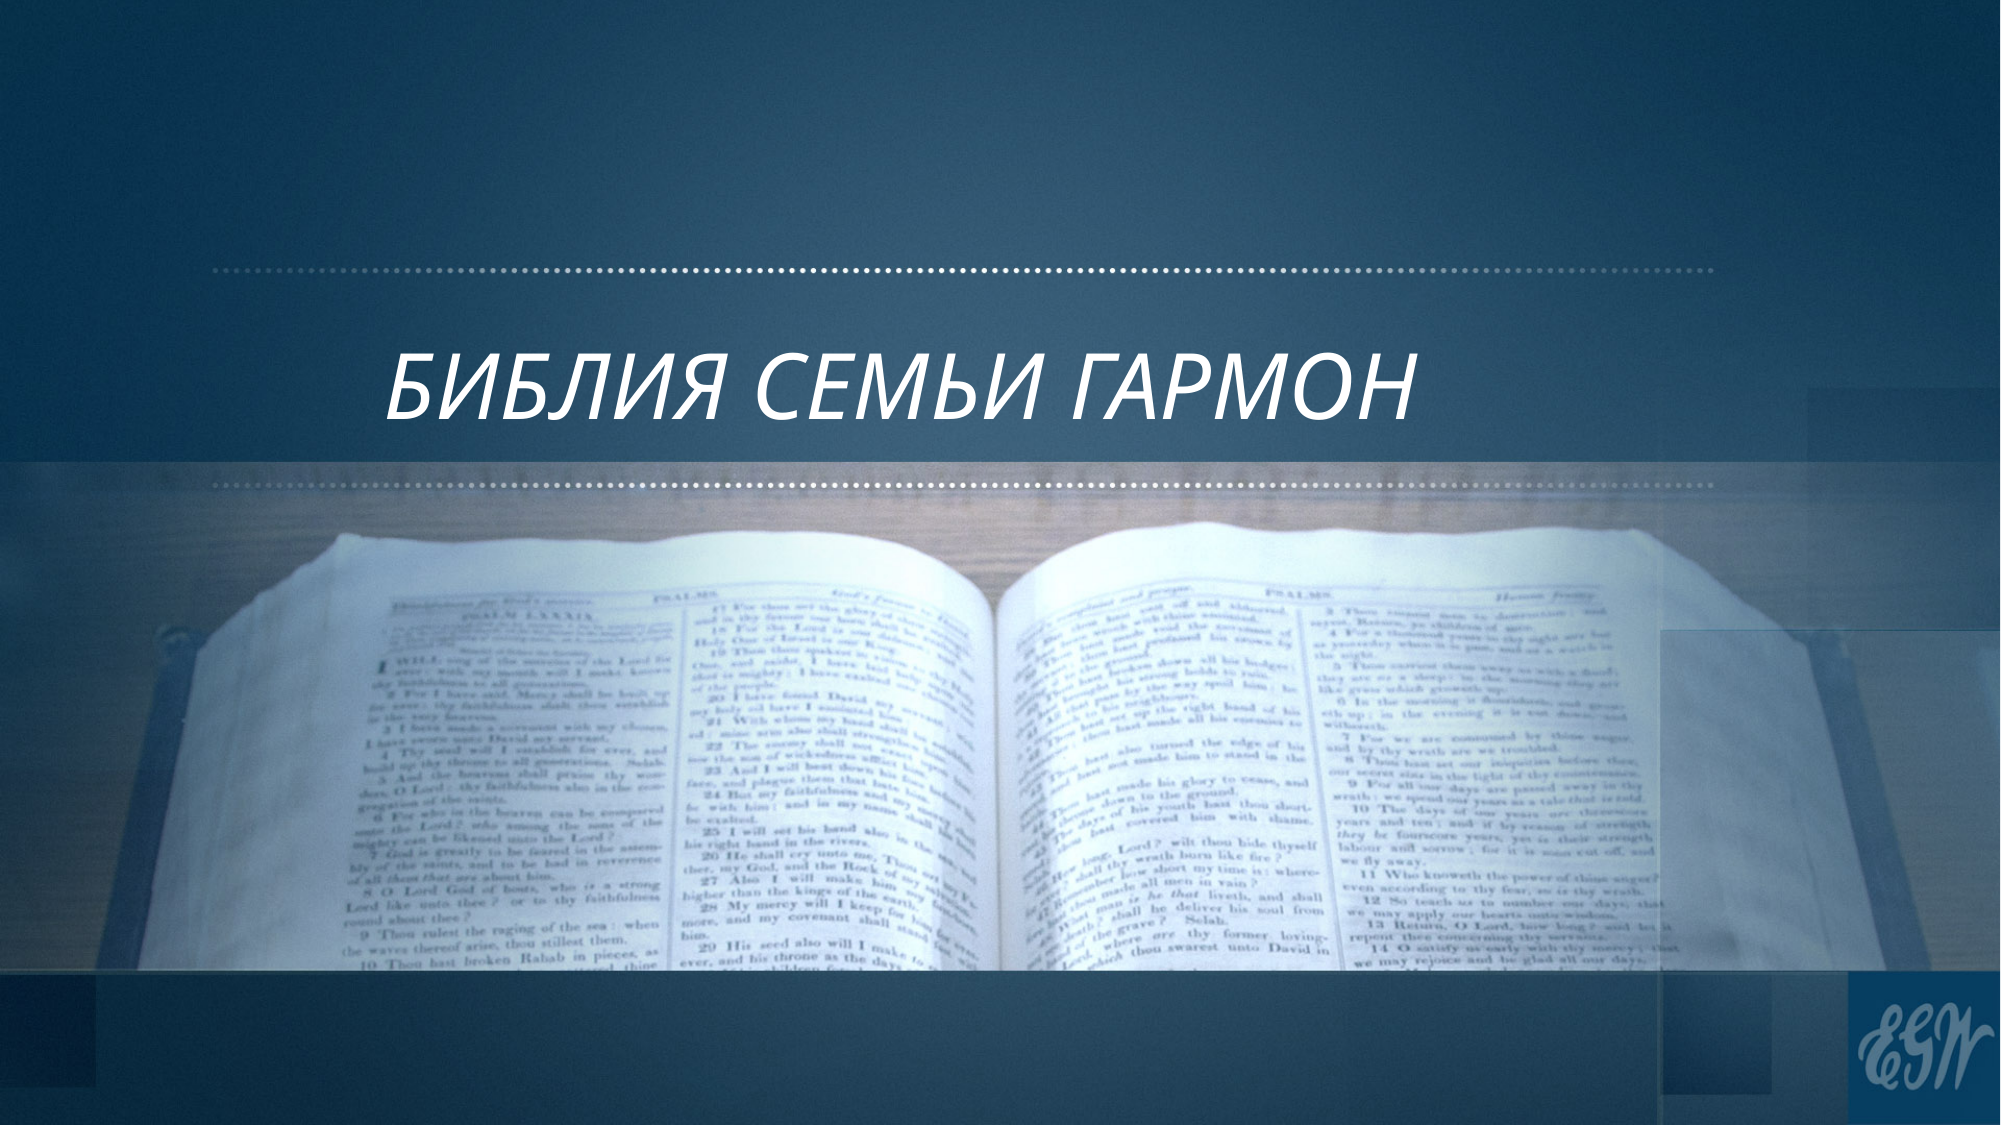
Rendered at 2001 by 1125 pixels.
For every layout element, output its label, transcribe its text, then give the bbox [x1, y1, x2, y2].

picture [0, 0, 2001, 1125]
text_box БИБЛИЯ СЕМЬИ ГАРМОН [368, 320, 1585, 446]
